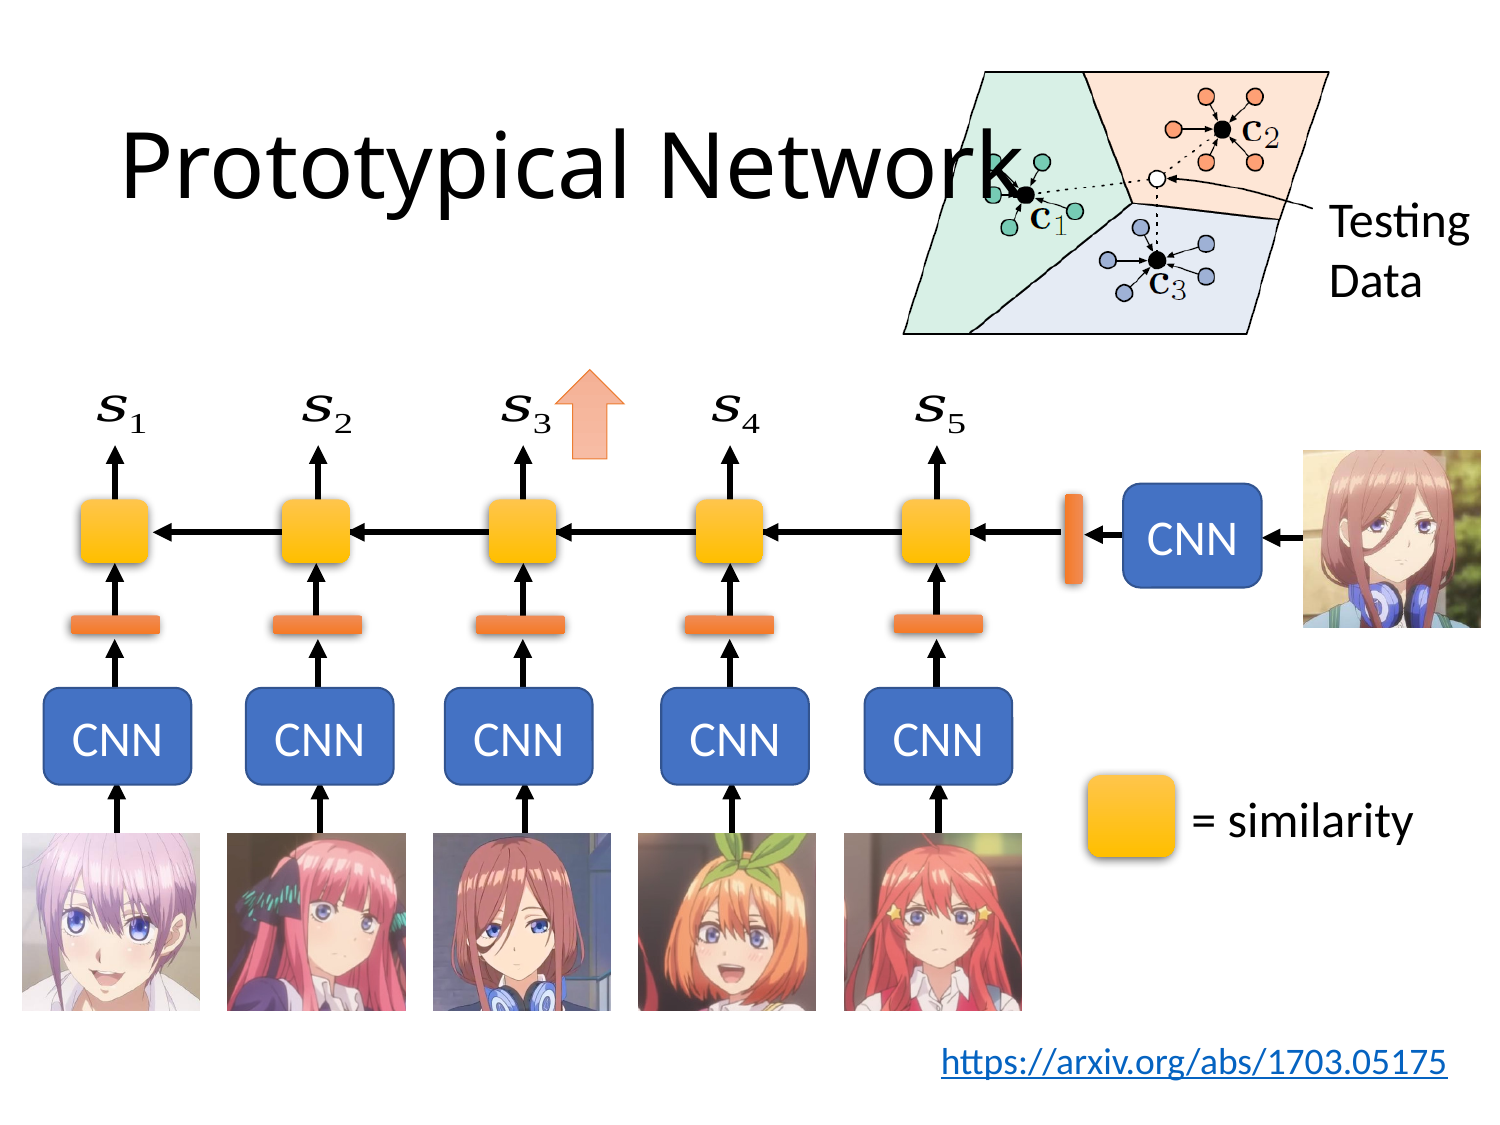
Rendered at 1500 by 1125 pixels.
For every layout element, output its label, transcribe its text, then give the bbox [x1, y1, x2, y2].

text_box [489, 499, 557, 621]
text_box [902, 499, 970, 621]
text_box https://arxiv.org/abs/1703.05175 [926, 1029, 1463, 1090]
picture [22, 833, 200, 1011]
text_box CNN [1122, 482, 1263, 589]
text_box [554, 368, 626, 445]
text_box [476, 615, 566, 634]
picture [1303, 450, 1481, 628]
text_box [70, 615, 161, 634]
picture [227, 833, 406, 1011]
text_box CNN [42, 686, 193, 786]
picture [844, 833, 1022, 1011]
picture [893, 62, 1337, 345]
text_box CNN [863, 686, 1014, 786]
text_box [282, 499, 350, 621]
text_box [695, 499, 764, 621]
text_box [115, 445, 937, 530]
text_box CNN [443, 686, 594, 780]
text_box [116, 780, 939, 865]
picture [638, 833, 816, 1011]
text_box CNN [660, 686, 810, 780]
text_box [685, 615, 775, 634]
picture [433, 833, 611, 1011]
text_box [1064, 494, 1084, 584]
title Prototypical Network [103, 59, 1397, 278]
text_box Testing Data [1337, 179, 1500, 315]
text_box CNN [244, 686, 395, 780]
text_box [80, 499, 149, 621]
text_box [1087, 774, 1460, 857]
text_box [273, 615, 363, 634]
text_box [893, 614, 984, 633]
